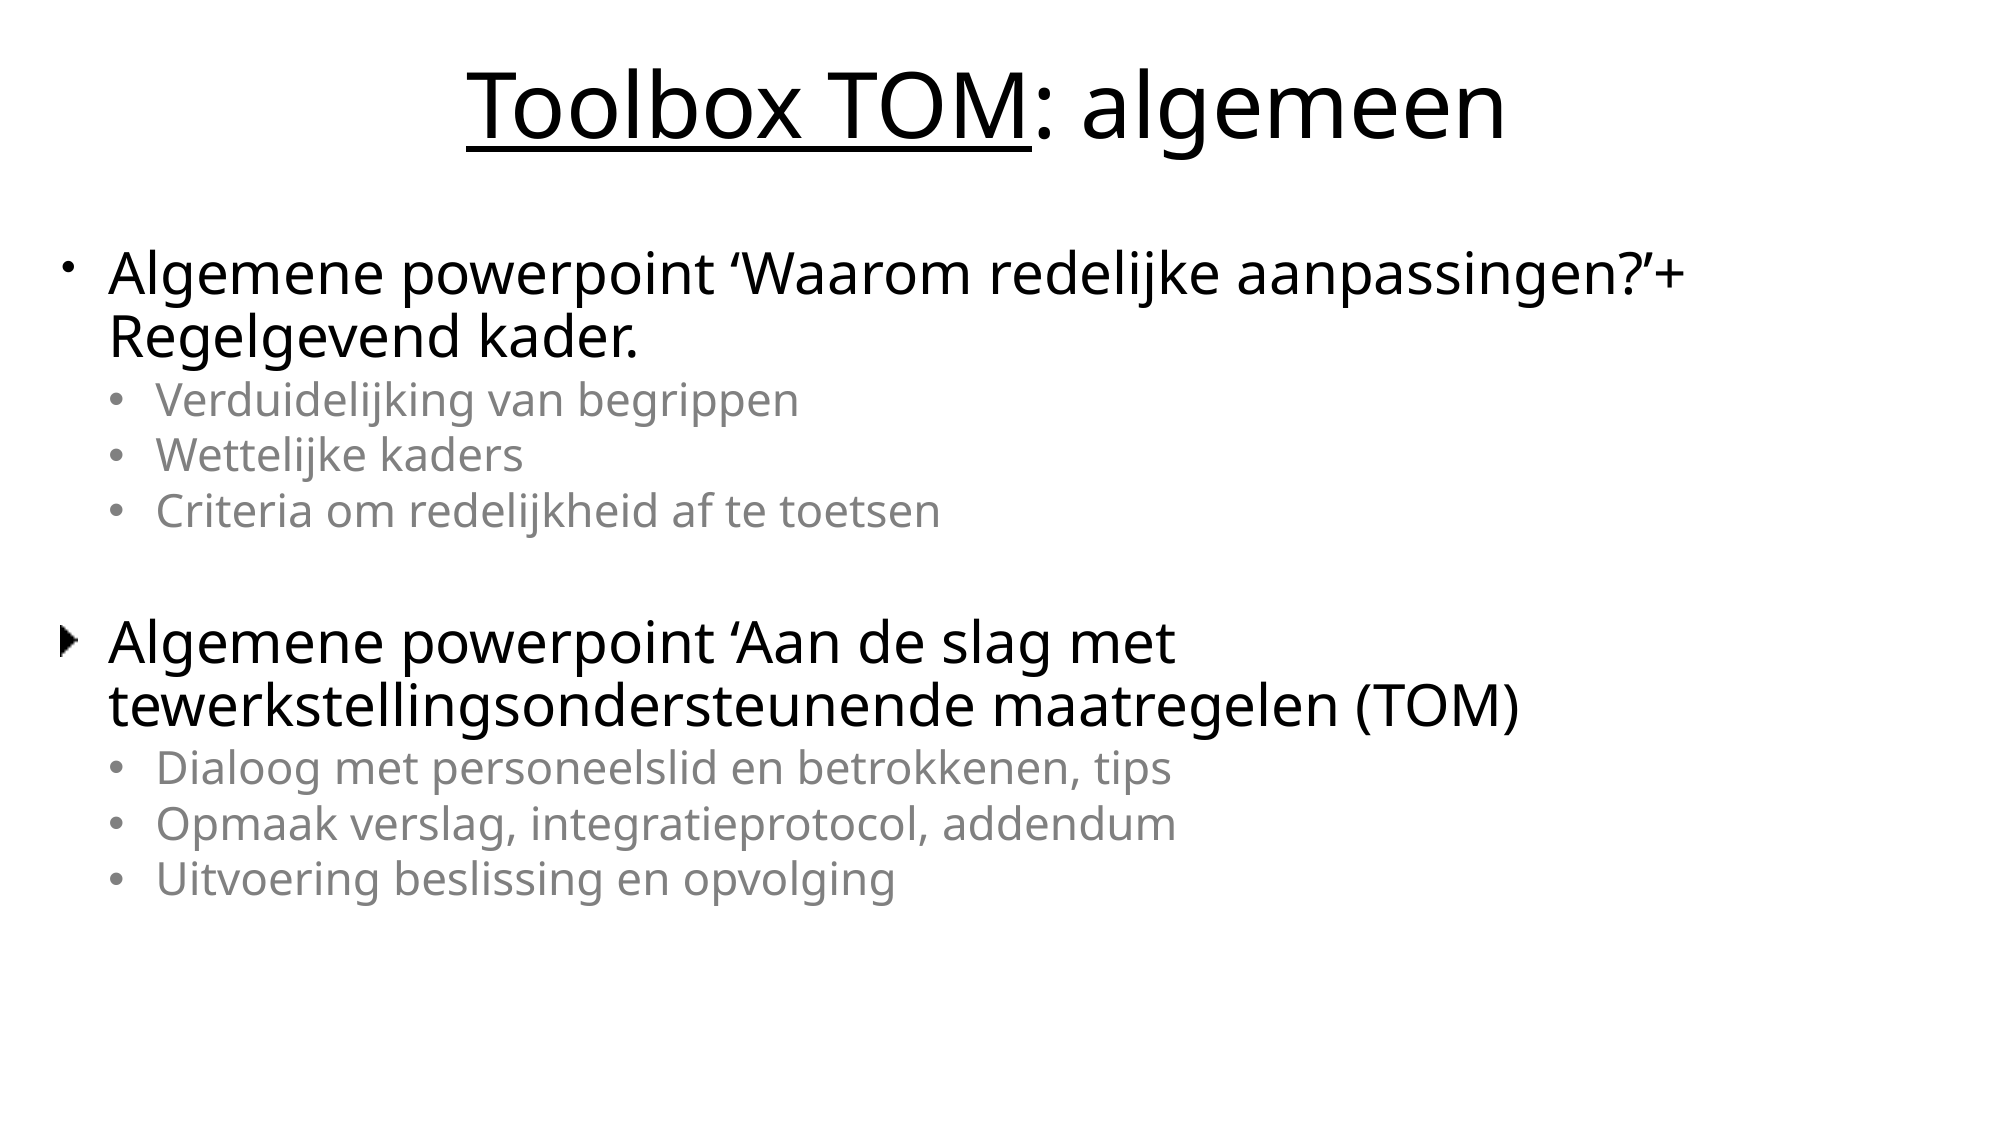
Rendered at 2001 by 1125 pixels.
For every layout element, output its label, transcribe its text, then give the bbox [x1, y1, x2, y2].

picture [60, 625, 78, 657]
title Toolbox TOM: algemeen [60, 69, 1940, 196]
list Algemene powerpoint ‘Waarom redelijke aanpassingen?’+ Regelgevend kader. Verduidelijking van begrippen Wettelijke kaders Criteria om redelijkheid af te toetsen Algemene powerpoint ‘Aan de slag met tewerkstellingsondersteunende maatregelen (TOM) Dialoog met personeelslid en betrokkenen, tips Opmaak verslag, integratieprotocol, addendum Uitvoering beslissing en opvolging [60, 244, 1940, 1001]
